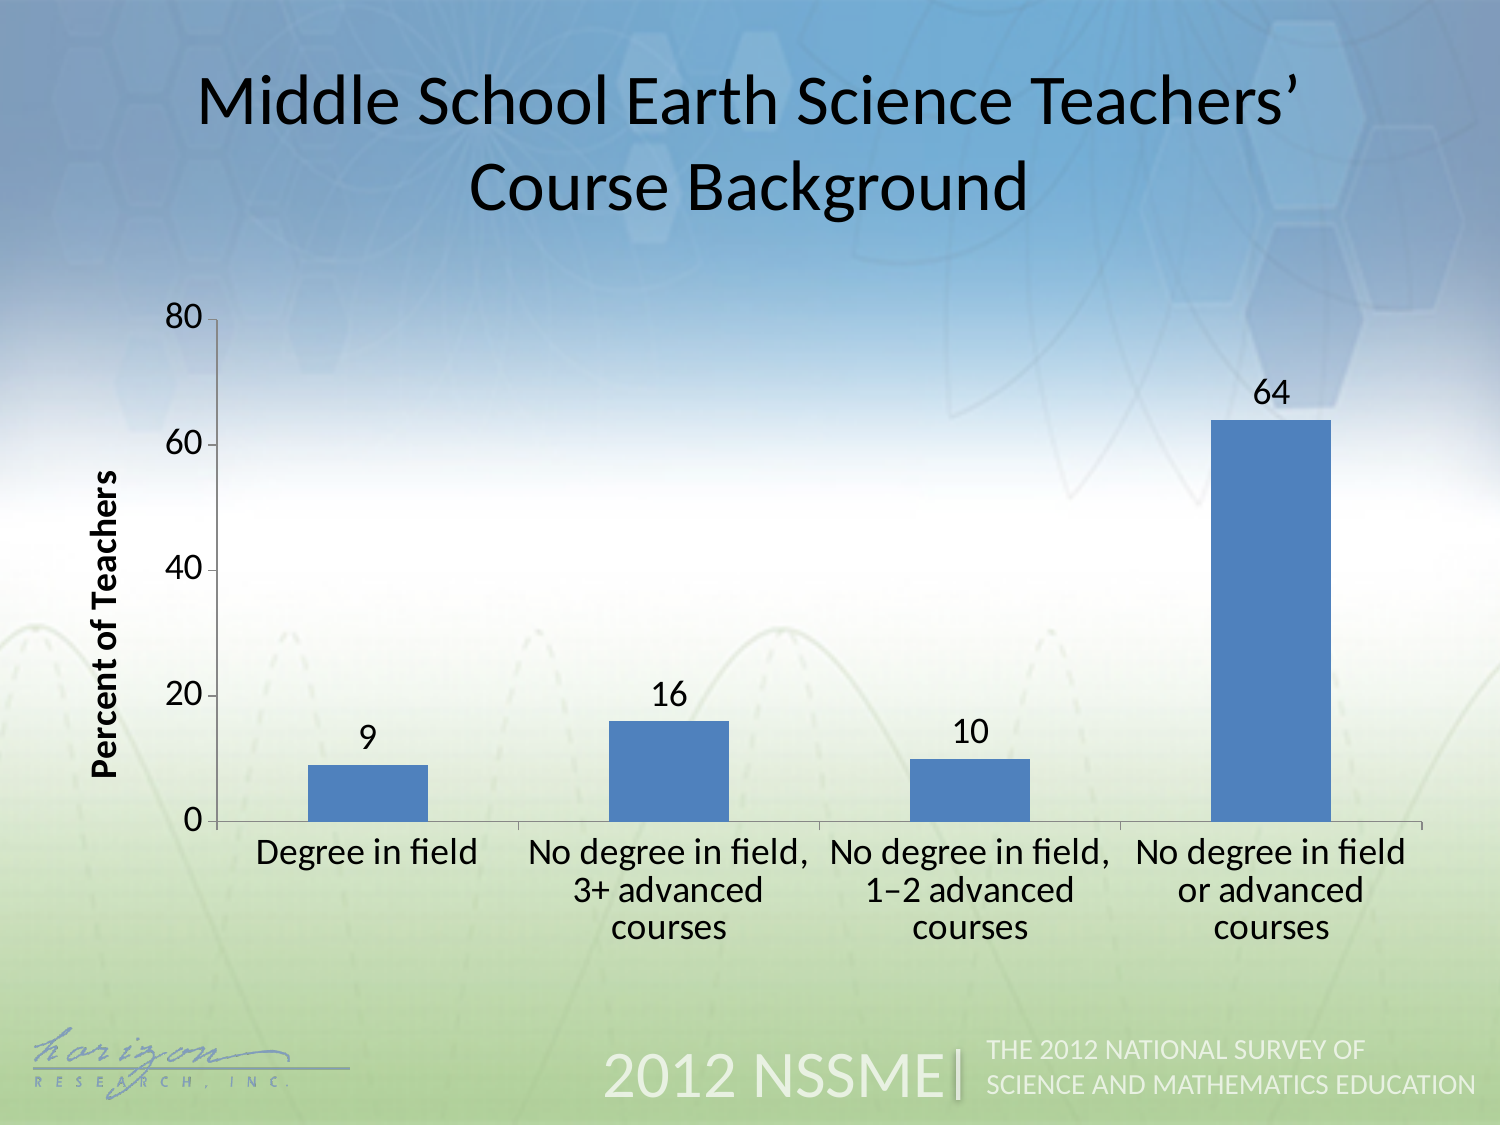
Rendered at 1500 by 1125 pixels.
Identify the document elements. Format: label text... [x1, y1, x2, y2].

picture [0, 0, 1500, 1125]
chart [49, 287, 1451, 963]
text_box Middle School Earth Science Teachers’ Course Background [74, 45, 1425, 233]
